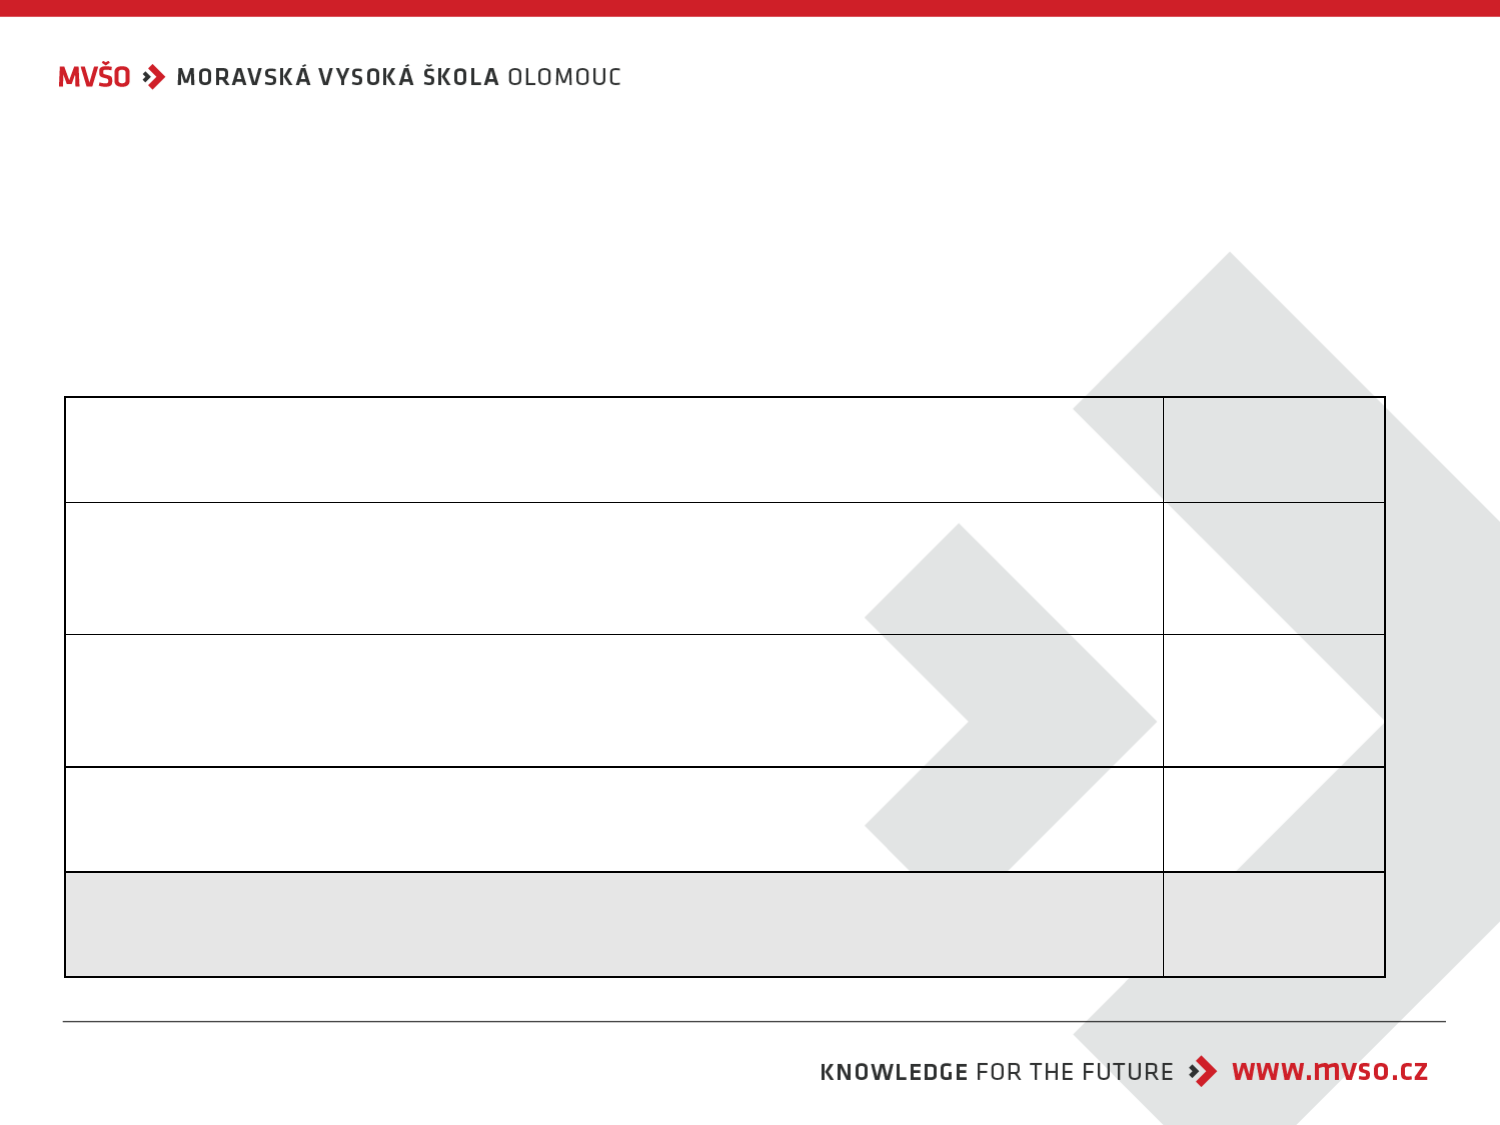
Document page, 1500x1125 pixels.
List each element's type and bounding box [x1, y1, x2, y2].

table_cell [66, 503, 1163, 634]
table_cell [1164, 768, 1384, 871]
table_cell [1164, 873, 1384, 976]
table_cell [1164, 635, 1384, 766]
table_cell [66, 873, 1163, 976]
table_cell [1164, 503, 1384, 634]
table_cell [66, 635, 1163, 766]
table_cell [66, 768, 1163, 871]
table_header [66, 398, 1163, 502]
picture [0, 0, 1500, 1125]
table_header [1164, 398, 1384, 502]
